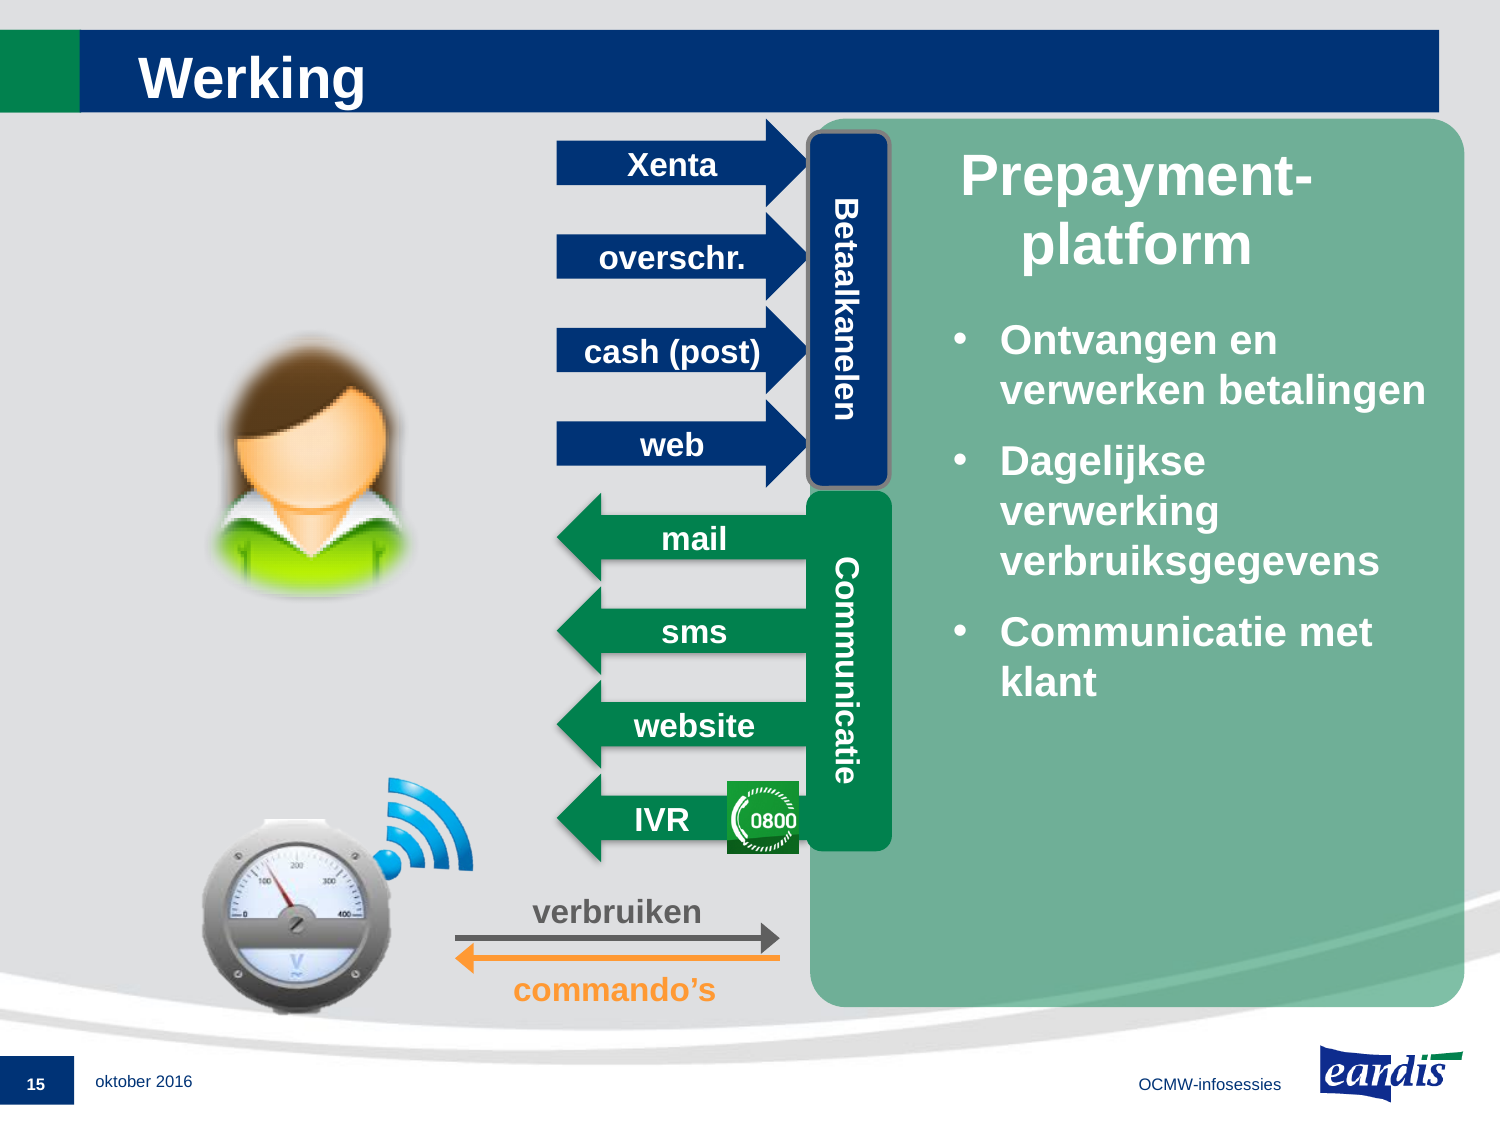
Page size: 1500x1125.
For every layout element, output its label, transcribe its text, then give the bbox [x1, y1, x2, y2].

text_box overschr. [554, 210, 805, 303]
text_box Communicatie [806, 490, 892, 852]
text_box sms [553, 583, 806, 677]
text_box Xenta [554, 116, 805, 210]
picture [0, 0, 1500, 1125]
text_box Betaalkanelen [805, 129, 892, 490]
text_box Ontvangen en verwerken betalingen Dagelijkse verwerking verbruiksgegevens Communicatie met klant [938, 305, 1447, 883]
text_box cash (post) [554, 303, 805, 397]
title Werking [79, 29, 1440, 113]
text_box web [554, 397, 805, 490]
text_box IVR , [553, 770, 722, 866]
text_box verbruiken [500, 882, 735, 919]
text_box mail [553, 489, 806, 583]
text_box website [553, 677, 806, 771]
text_box Prepayment- platform [808, 116, 1467, 1010]
slide_number 15 [26, 1046, 68, 1095]
slide_number oktober 2016 [95, 1066, 347, 1092]
text_box IVR , [804, 792, 808, 844]
footer OCMW-infosessies [809, 1050, 1282, 1095]
text_box commando’s [480, 967, 750, 997]
